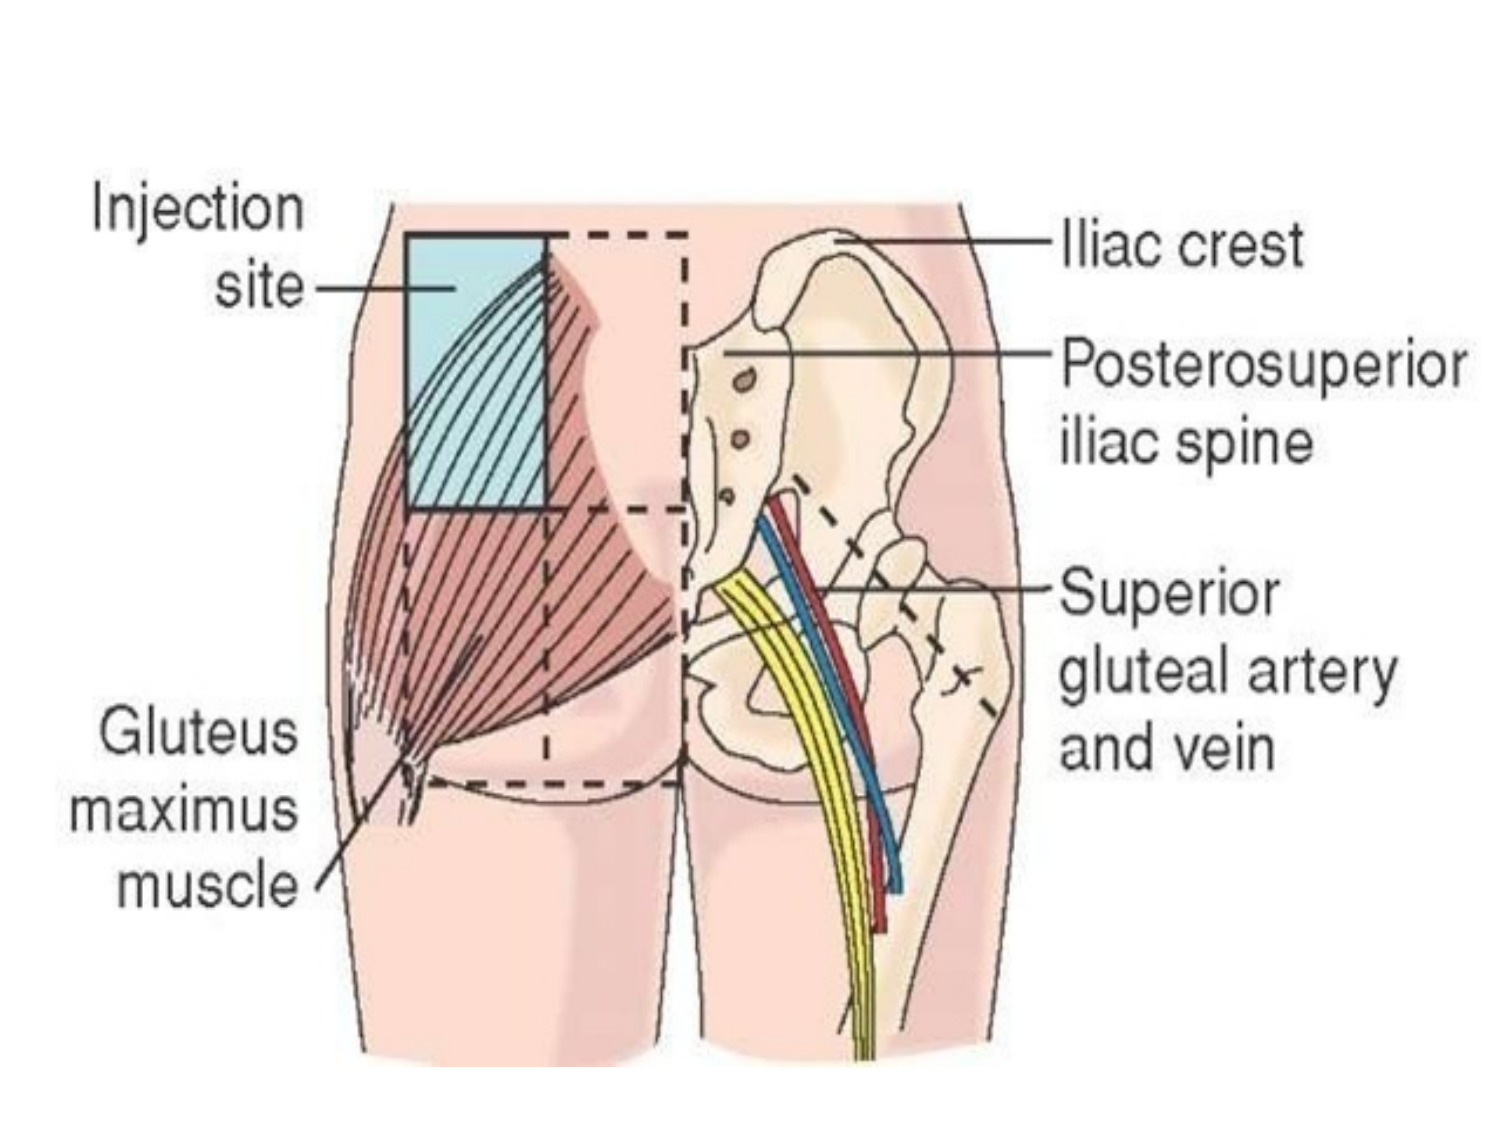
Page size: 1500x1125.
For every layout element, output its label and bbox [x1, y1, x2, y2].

picture [0, 105, 1500, 1067]
